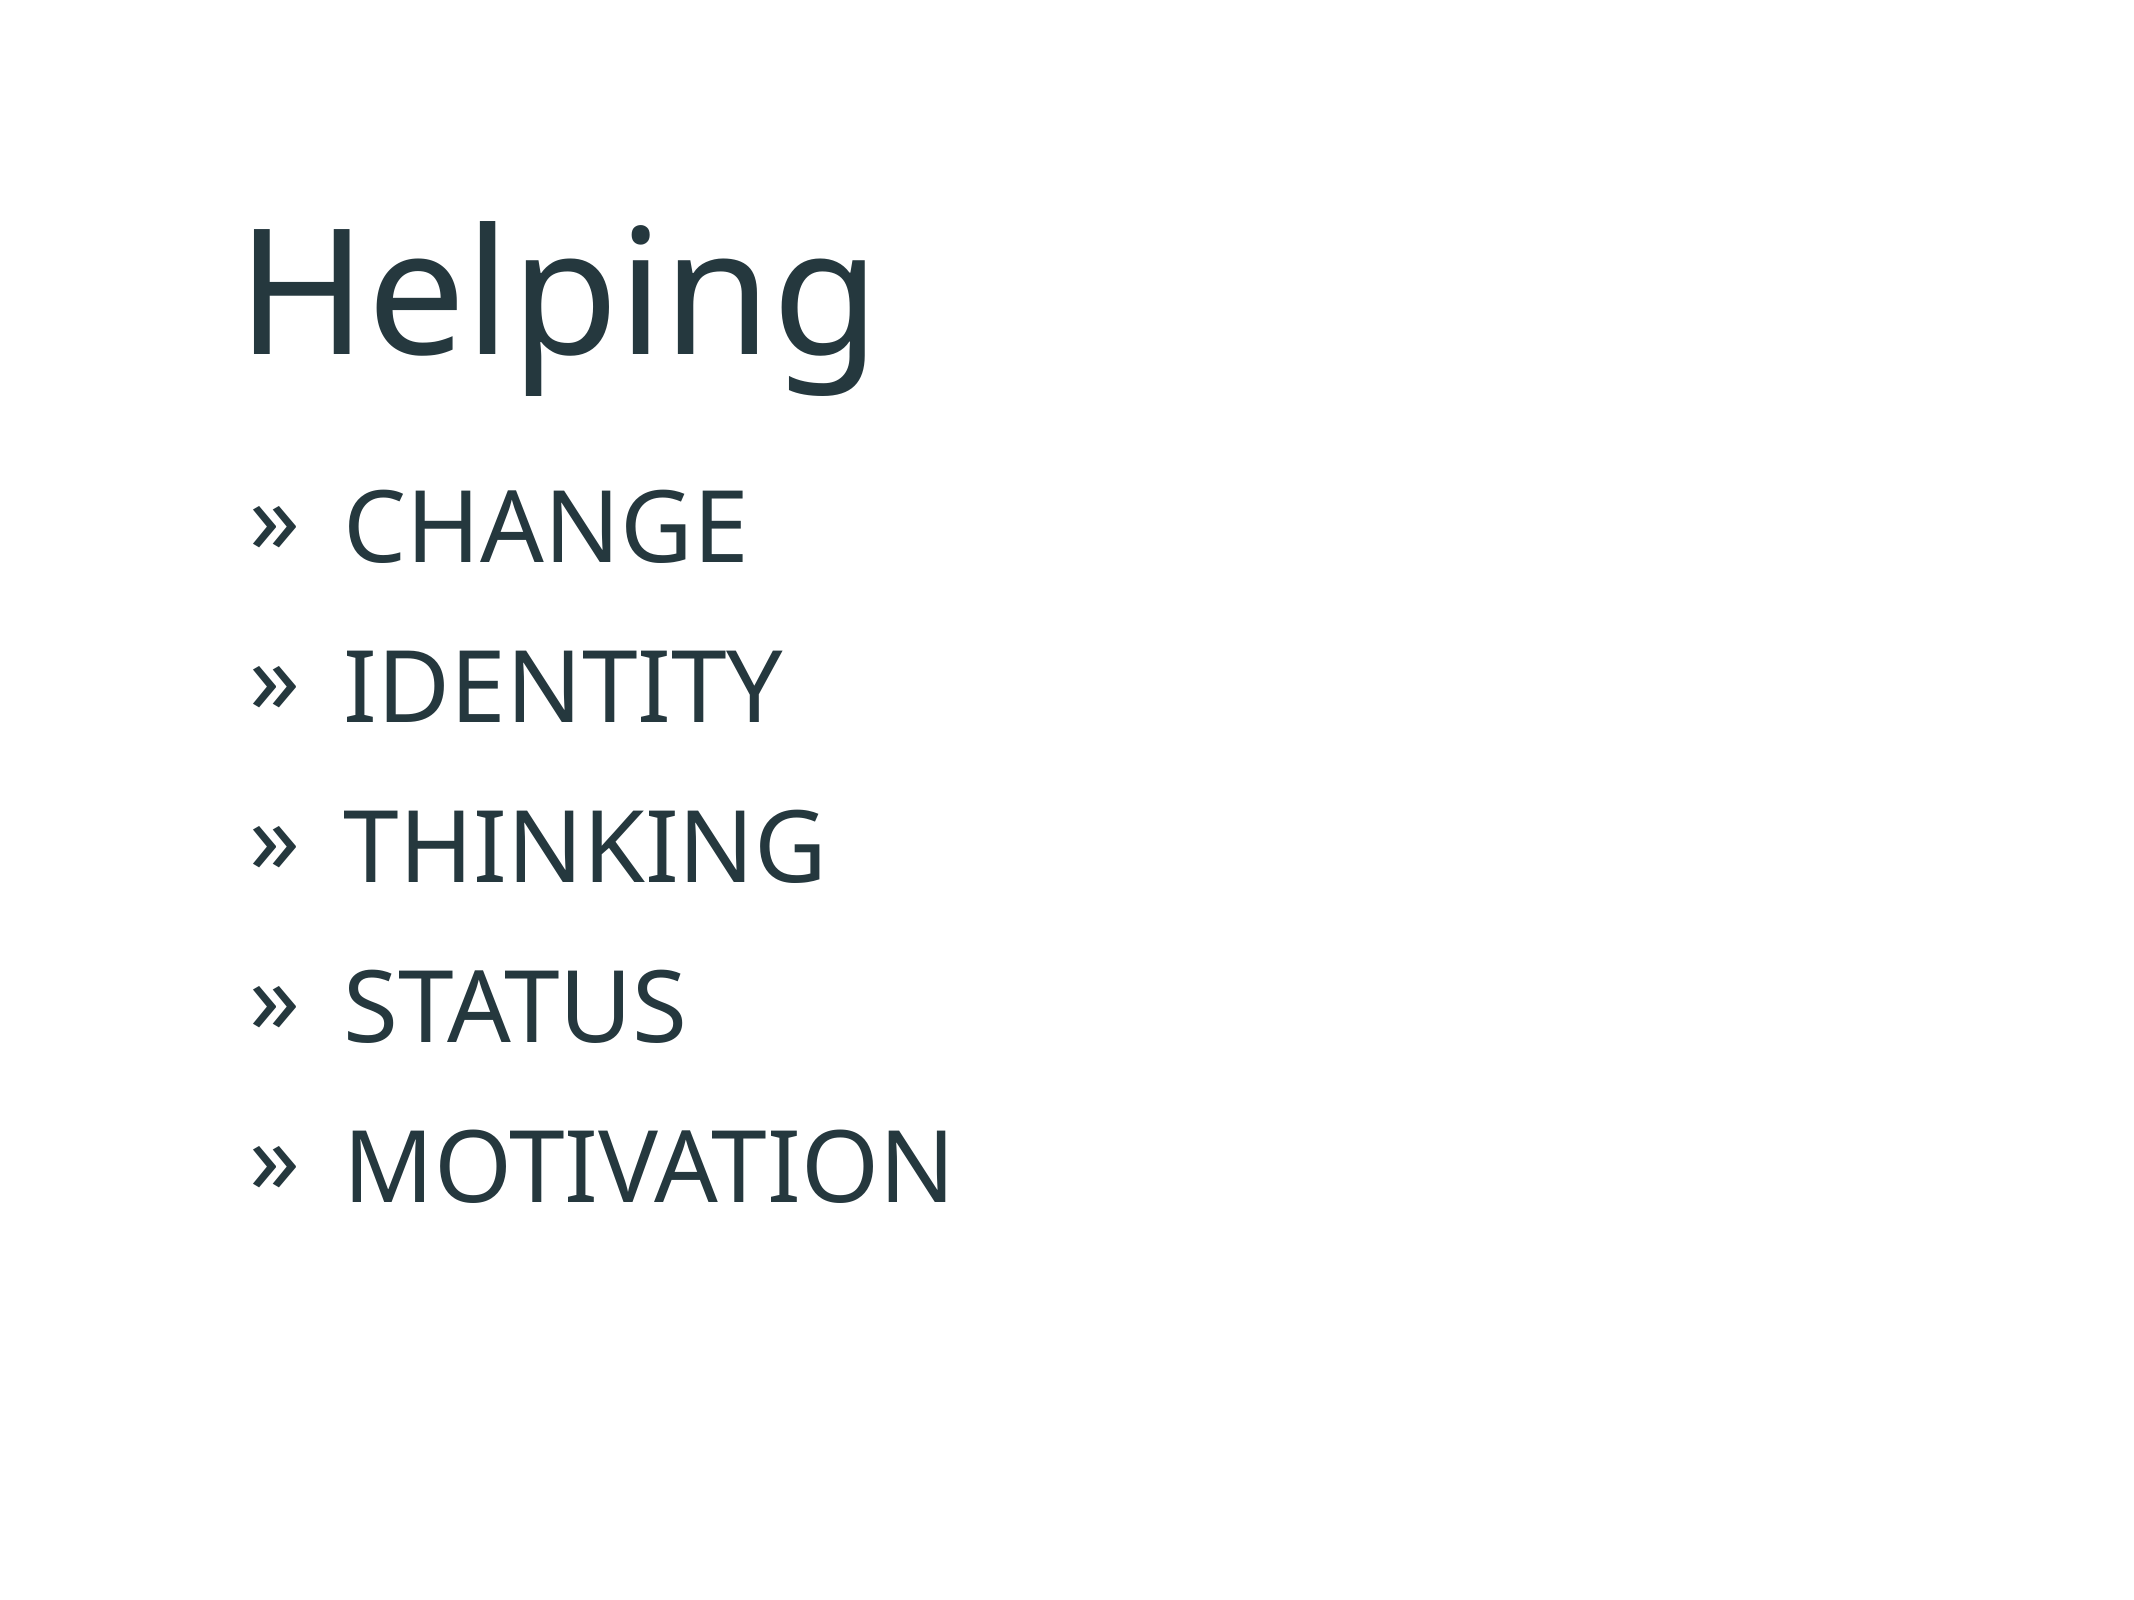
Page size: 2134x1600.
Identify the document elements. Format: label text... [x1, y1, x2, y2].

text_box CHANGE IDENTITY THINKING STATUS MOTIVATION [249, 422, 1967, 1307]
text_box Helping [237, 170, 2134, 398]
